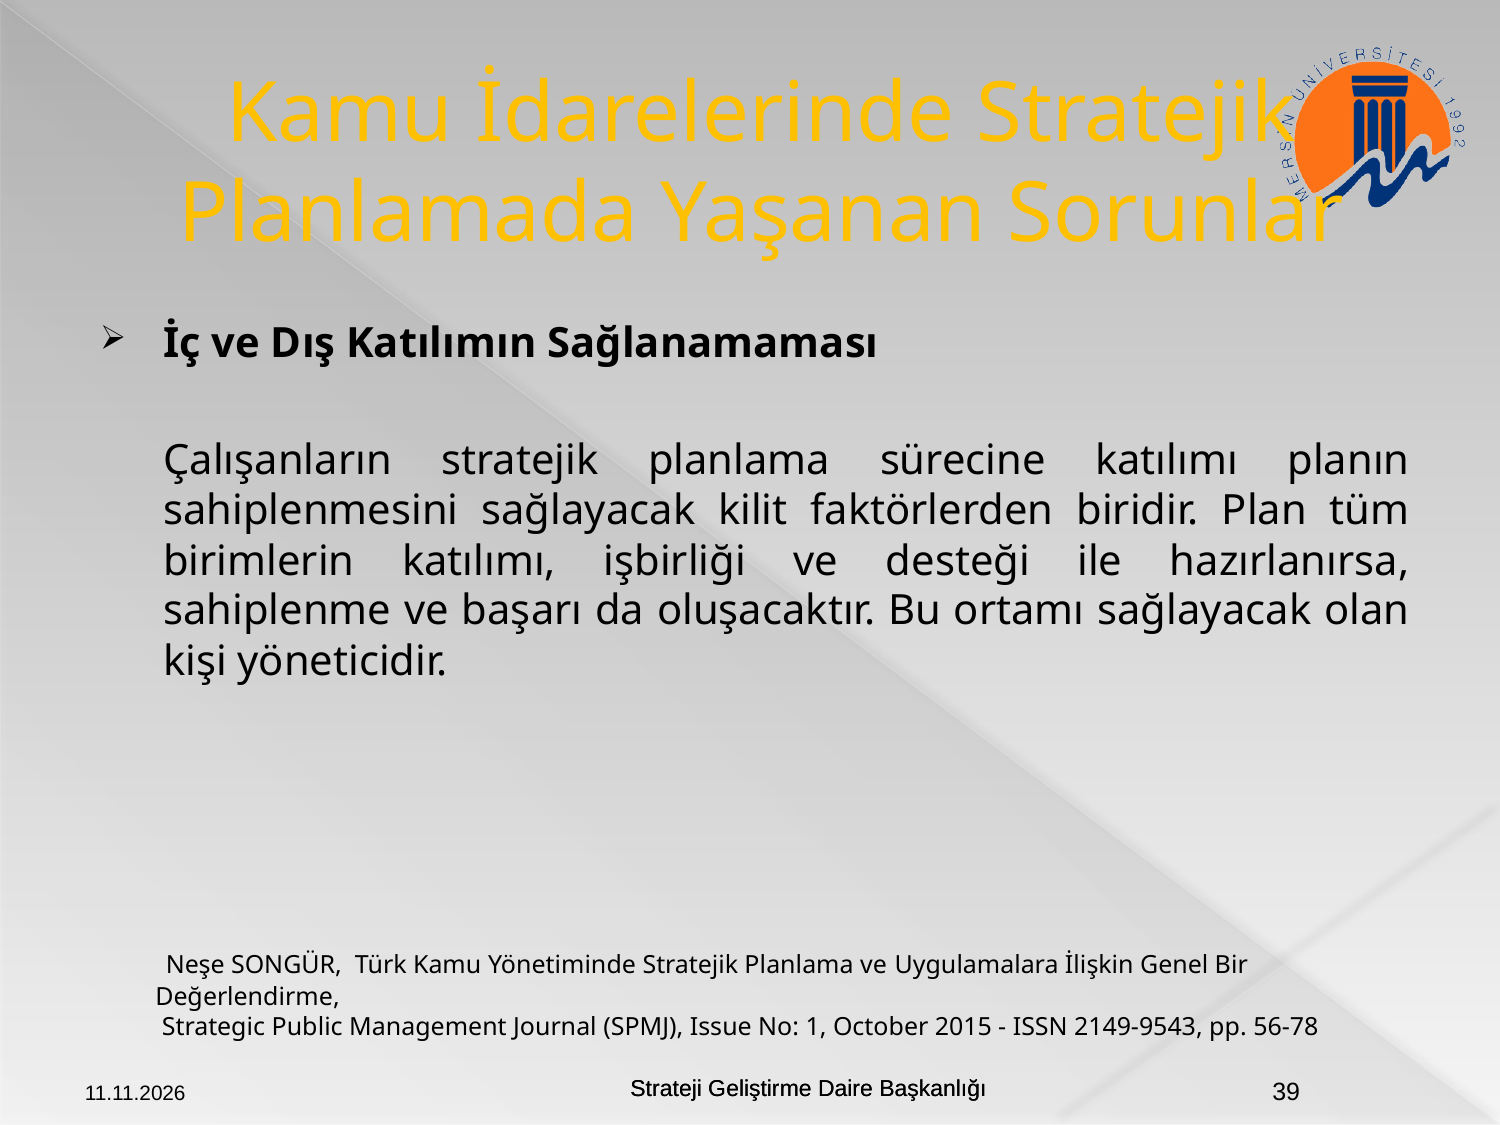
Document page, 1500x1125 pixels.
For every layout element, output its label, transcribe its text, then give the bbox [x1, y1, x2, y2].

slide_number 39 [1245, 1063, 1328, 1113]
title Kamu İdarelerinde Stratejik Planlamada Yaşanan Sorunlar [46, 43, 1397, 274]
text_box Neşe SONGÜR, Türk Kamu Yönetiminde Stratejik Planlama ve Uygulamalara İlişkin Genel Bir Değerlendirme, Strategic Public Management Journal (SPMJ), Issue No: 1, October 2015 - ISSN 2149-9543, pp. 56-78 [140, 883, 1442, 1048]
list İç ve Dış Katılımın Sağlanamaması Çalışanların stratejik planlama sürecine katılımı planın sahiplenmesini sağlayacak kilit faktörlerden biridir. Plan tüm birimlerin katılımı, işbirliği ve desteği ile hazırlanırsa, sahiplenme ve başarı da oluşacaktır. Bu ortamı sağlayacak olan kişi yöneticidir. [75, 308, 1425, 1059]
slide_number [70, 1062, 421, 1113]
picture [1397, 46, 1465, 208]
